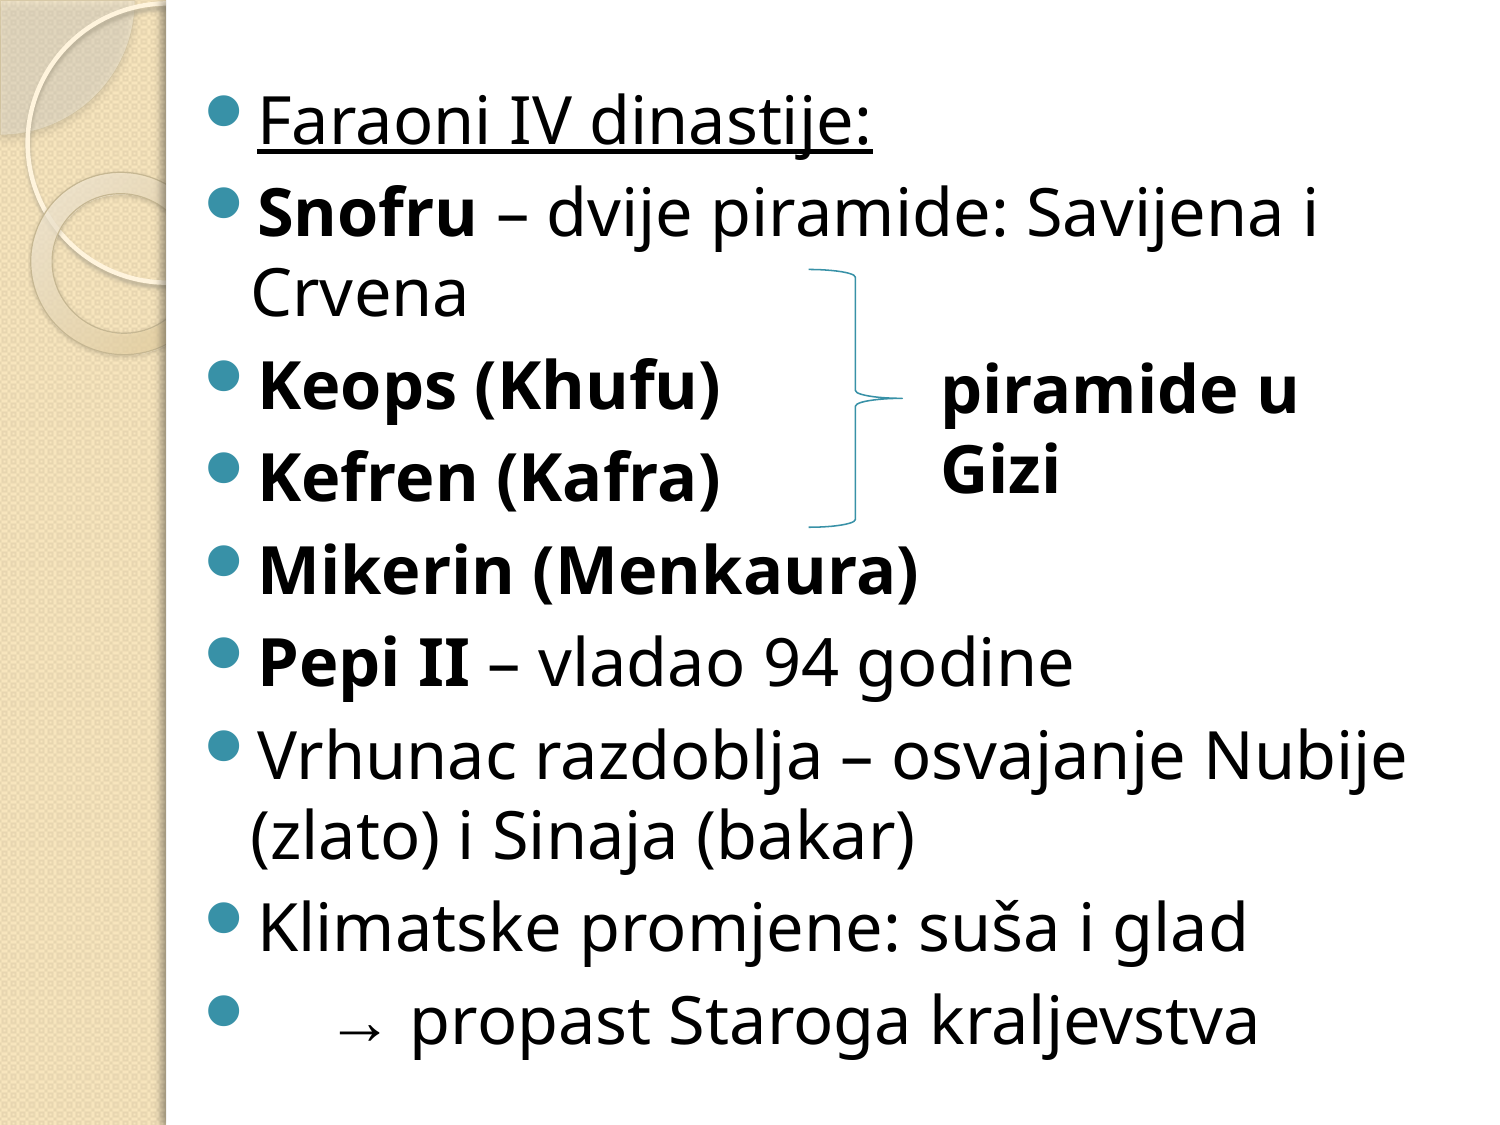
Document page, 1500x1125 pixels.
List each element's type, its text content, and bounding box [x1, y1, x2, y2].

text_box [808, 268, 904, 529]
text_box piramide u Gizi [925, 339, 1407, 515]
list Faraoni IV dinastije: Snofru – dvije piramide: Savijena i Crvena Keops (Khufu) Kefren (Kafra) Mikerin (Menkaura) Pepi II – vladao 94 godine Vrhunac razdoblja – osvajanje Nubije (zlato) i Sinaja (bakar) Klimatske promjene: suša i glad → propast Staroga kraljevstva [175, 70, 1477, 1102]
